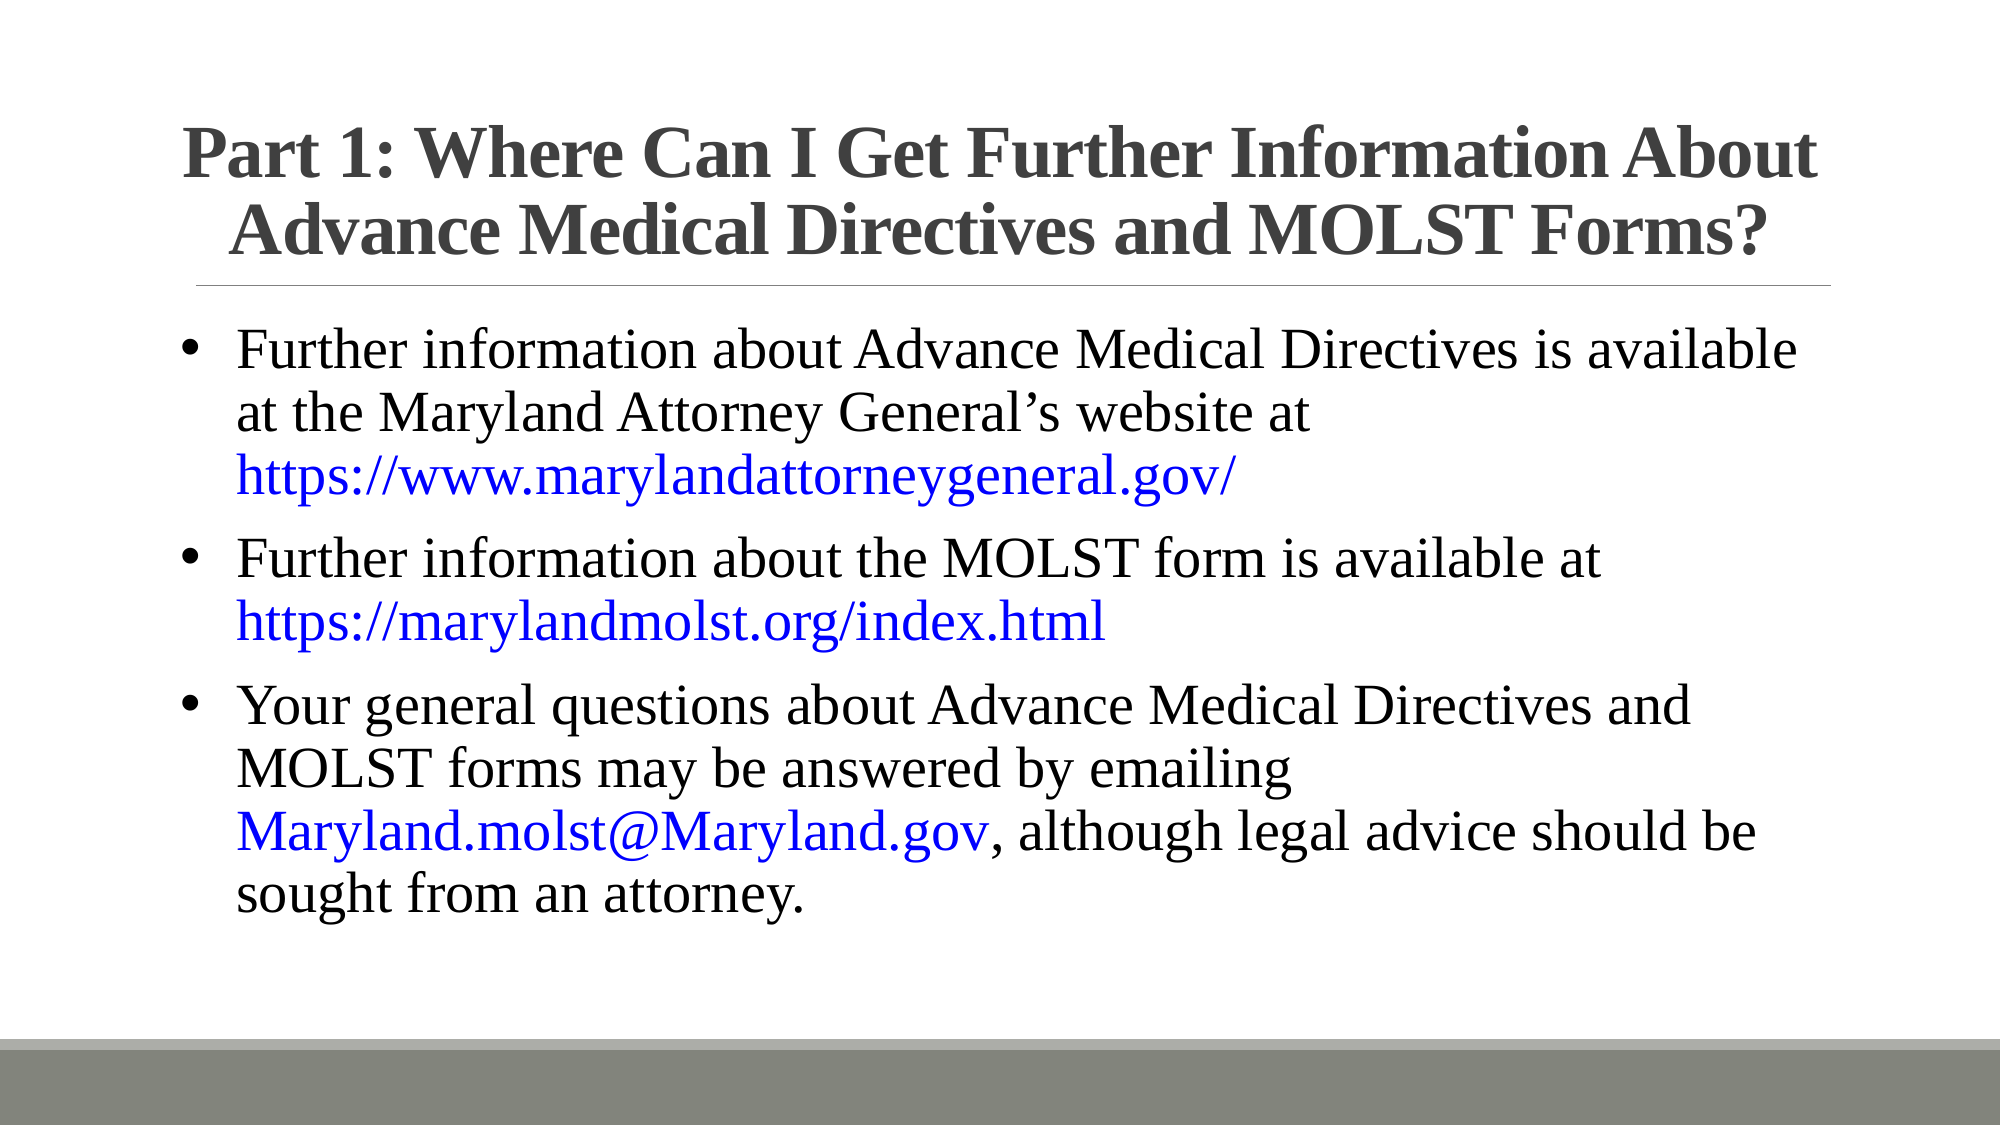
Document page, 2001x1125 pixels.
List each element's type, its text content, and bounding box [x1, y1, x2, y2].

list Further information about Advance Medical Directives is available at the Maryland Attorney General’s website at https://www.marylandattorneygeneral.gov/ Further information about the MOLST form is available at https://marylandmolst.org/index.html Your general questions about Advance Medical Directives and MOLST forms may be answered by emailing Maryland.molst@Maryland.gov, although legal advice should be sought from an attorney. [180, 310, 1830, 963]
title Part 1: Where Can I Get Further Information About Advance Medical Directives and MOLST Forms? [137, 91, 1863, 278]
